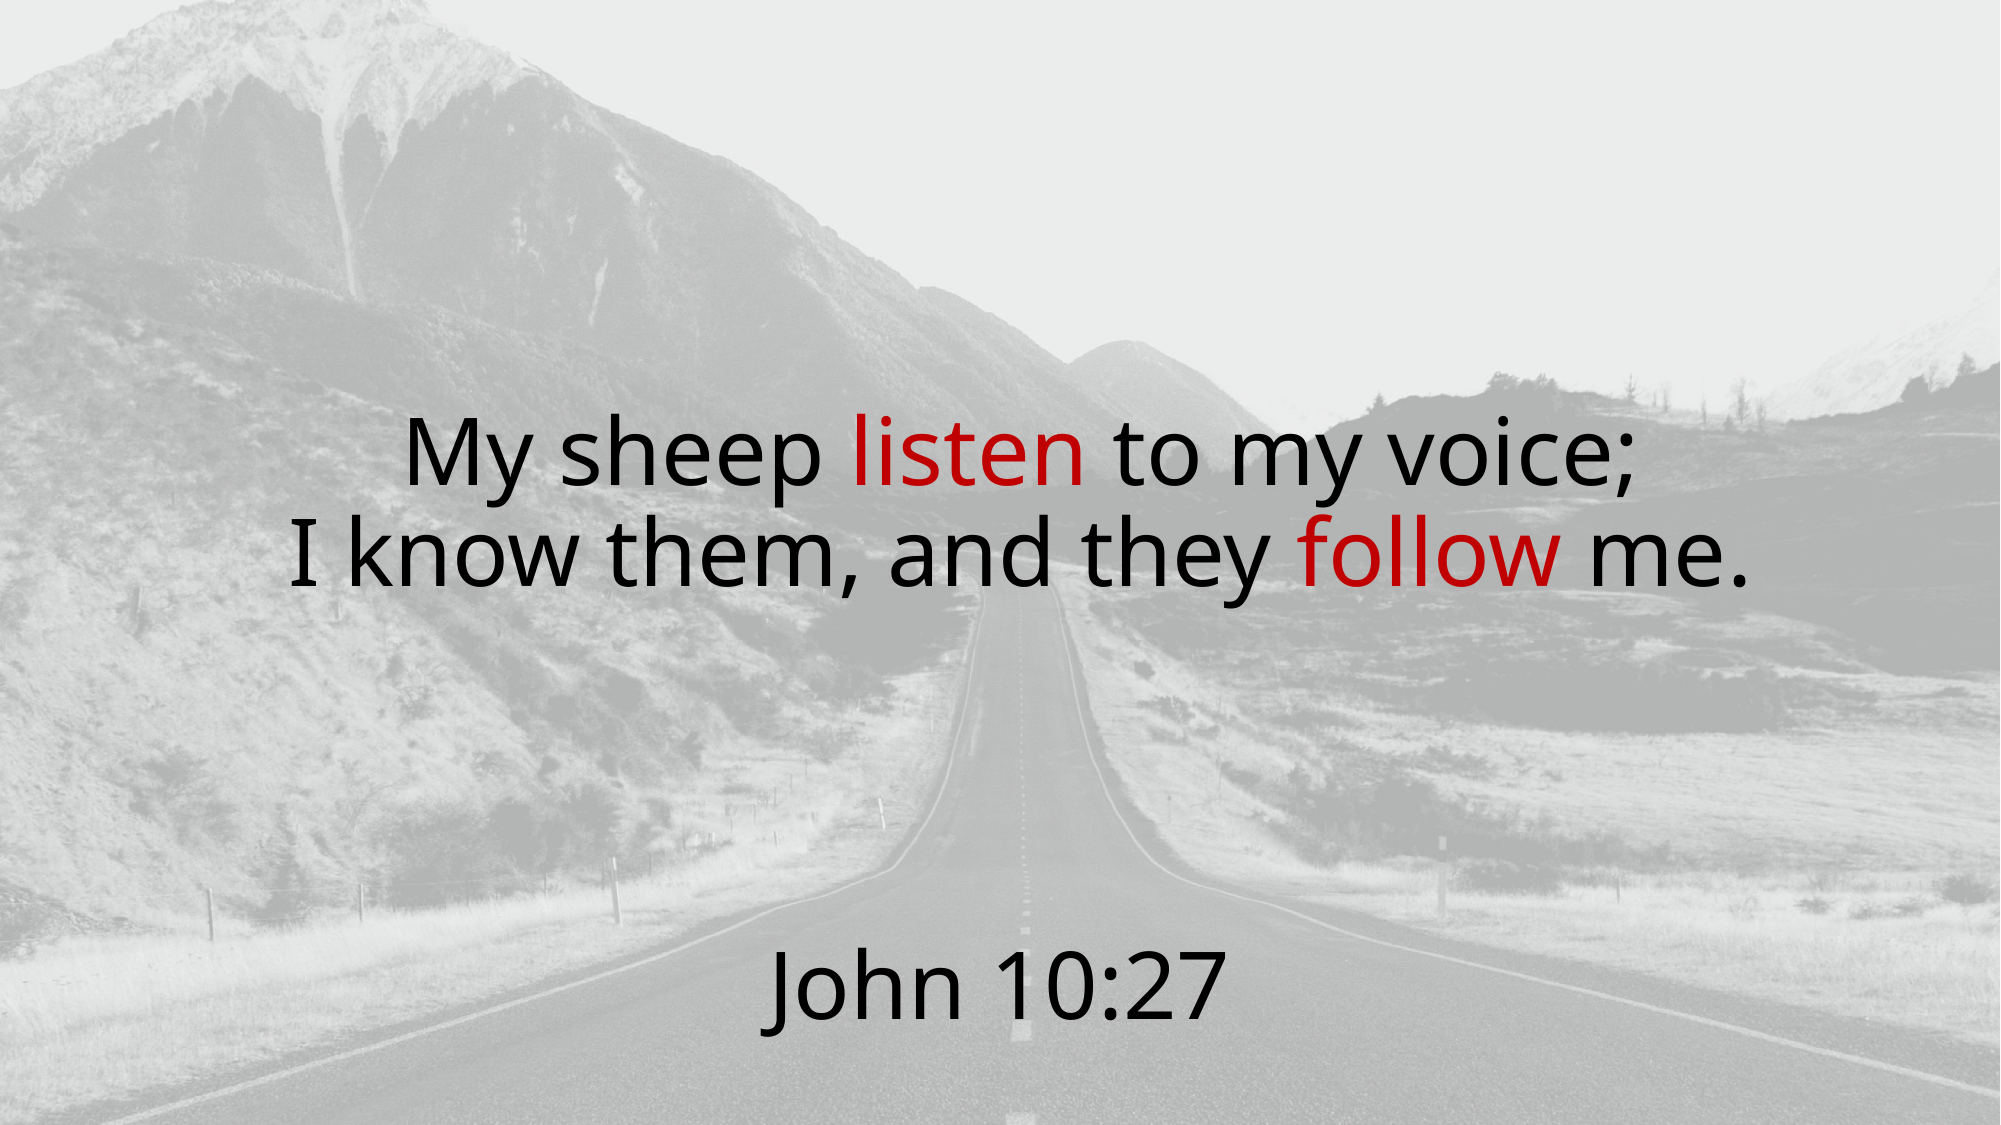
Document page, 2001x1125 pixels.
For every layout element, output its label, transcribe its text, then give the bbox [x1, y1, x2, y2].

text_box John 10:27 [129, 857, 1871, 1048]
picture [0, 0, 2001, 1125]
title My sheep listen to my voice; I know them, and they follow me. [150, 425, 1892, 615]
